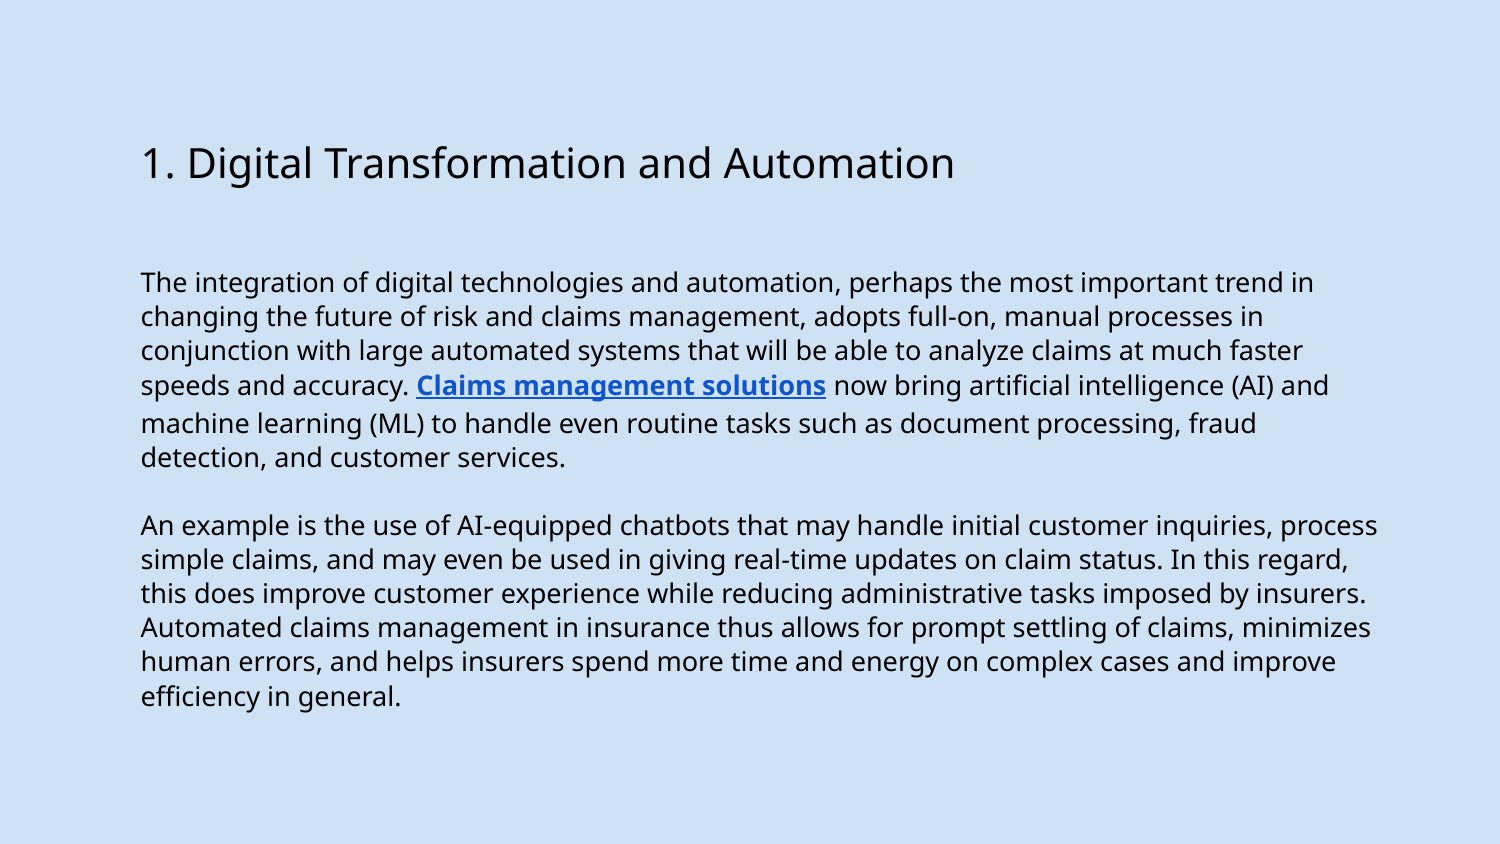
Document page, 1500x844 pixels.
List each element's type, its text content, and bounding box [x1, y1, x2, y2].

title 1. Digital Transformation and Automation [125, 114, 1191, 208]
list The integration of digital technologies and automation, perhaps the most important trend in changing the future of risk and claims management, adopts full-on, manual processes in conjunction with large automated systems that will be able to analyze claims at much faster speeds and accuracy. Claims management solutions now bring artificial intelligence (AI) and machine learning (ML) to handle even routine tasks such as document processing, fraud detection, and customer services. An example is the use of AI-equipped chatbots that may handle initial customer inquiries, process simple claims, and may even be used in giving real-time updates on claim status. In this regard, this does improve customer experience while reducing administrative tasks imposed by insurers. Automated claims management in insurance thus allows for prompt settling of claims, minimizes human errors, and helps insurers spend more time and energy on complex cases and improve efficiency in general. [125, 248, 1397, 698]
